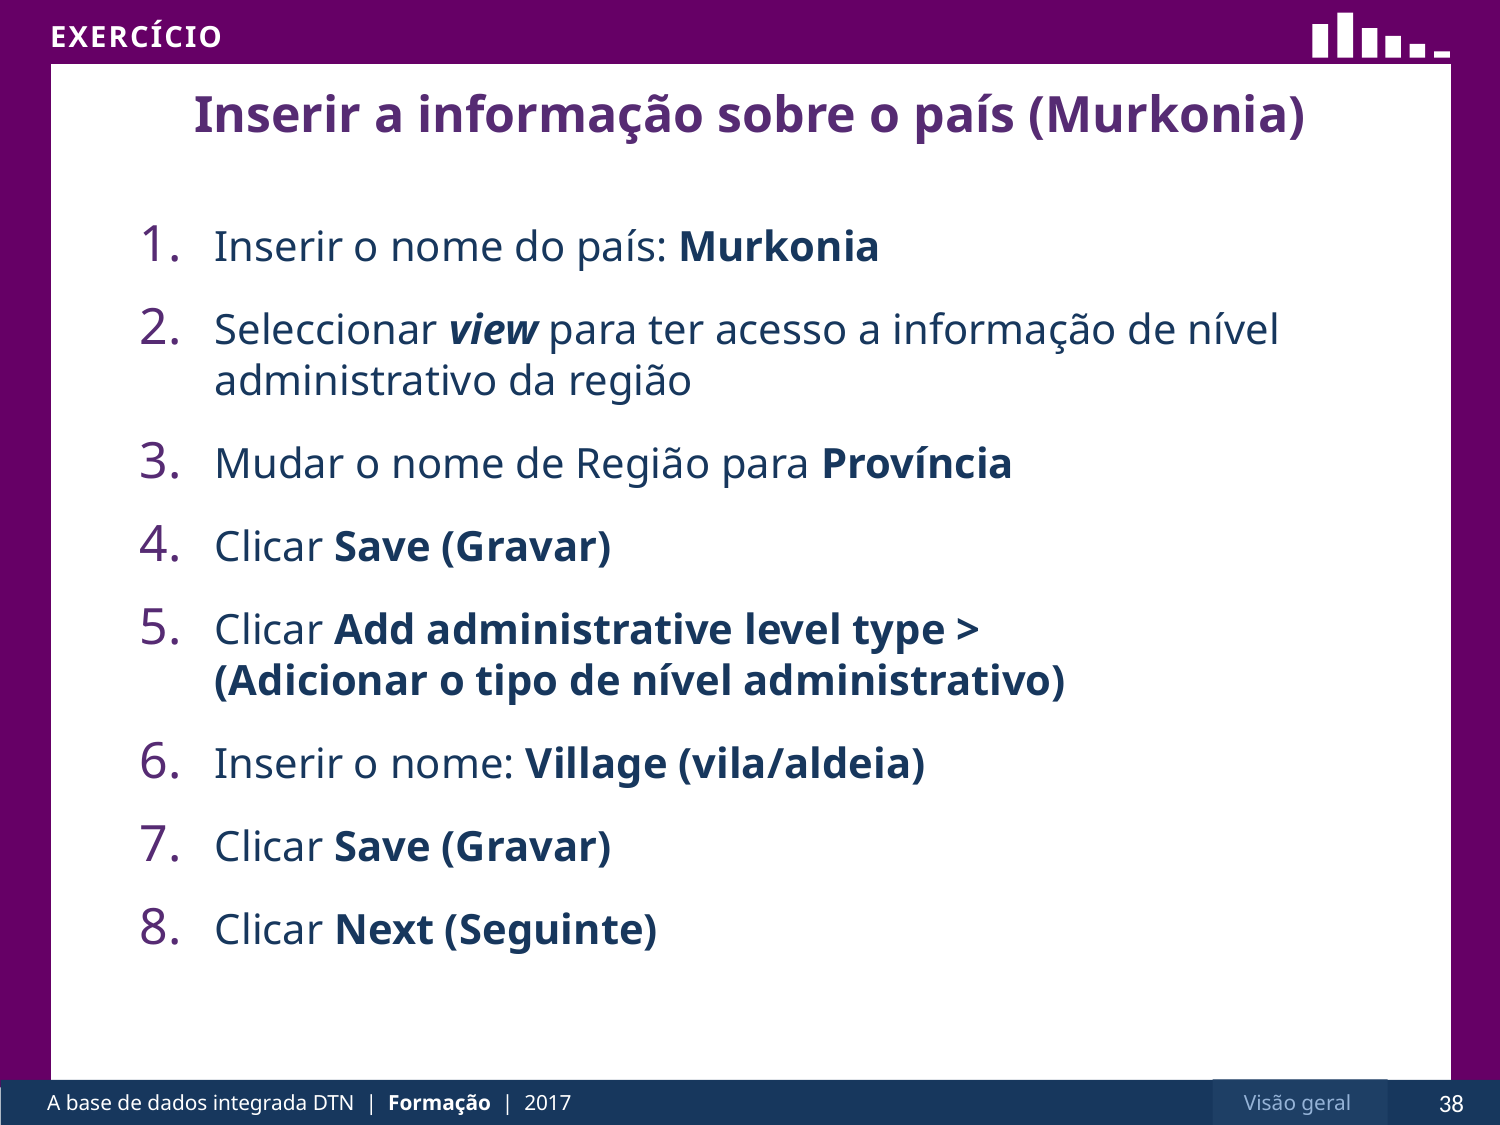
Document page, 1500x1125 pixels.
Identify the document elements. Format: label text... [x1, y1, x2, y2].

list Inserir o nome do país: Murkonia Seleccionar view para ter acesso a informação de nível administrativo da região Mudar o nome de Região para Província Clicar Save (Gravar) Clicar Add administrative level type > (Adicionar o tipo de nível administrativo) Inserir o nome: Village (vila/aldeia) Clicar Save (Gravar) Clicar Next (Seguinte) [125, 212, 1388, 1025]
title Inserir a informação sobre o país (Murkonia) [50, 75, 1450, 193]
